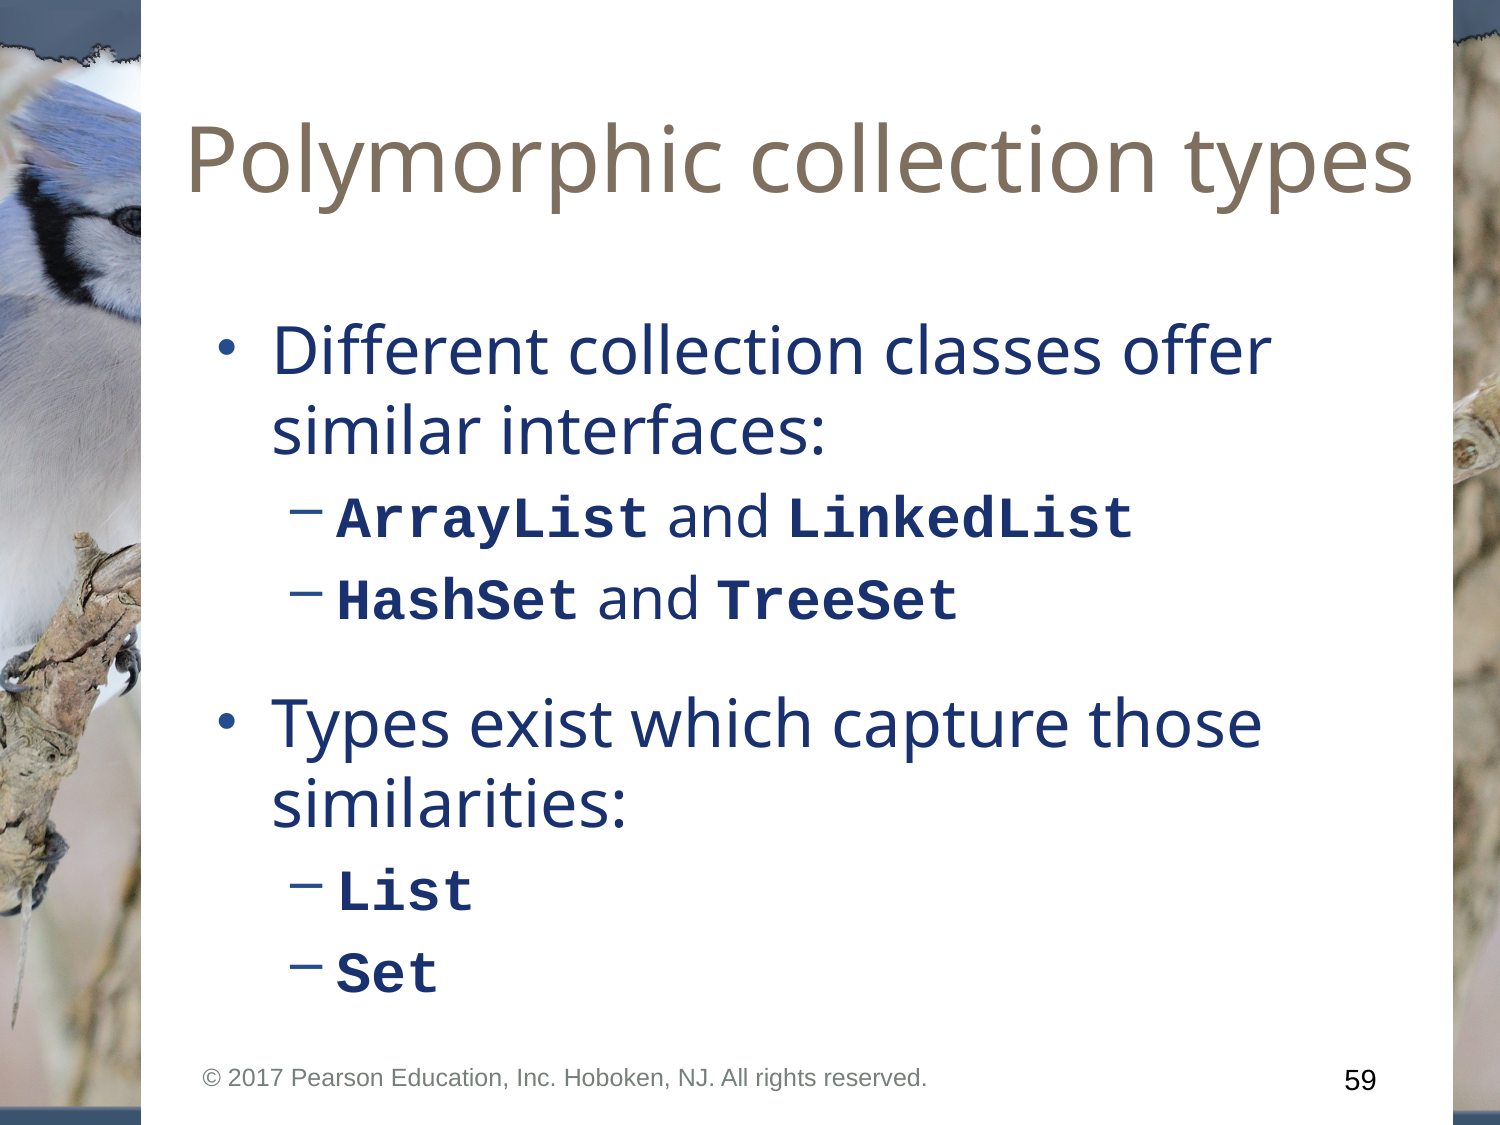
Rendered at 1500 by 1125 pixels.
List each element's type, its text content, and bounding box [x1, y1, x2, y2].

picture [0, 0, 141, 1125]
picture [1453, 0, 1500, 1125]
title Polymorphic collection types [162, 62, 1438, 250]
list Different collection classes offer similar interfaces: ArrayList and LinkedList HashSet and TreeSet Types exist which capture those similarities: List Set [200, 299, 1425, 1000]
footer © 2017 Pearson Education, Inc. Hoboken, NJ. All rights reserved. [187, 1054, 1325, 1105]
